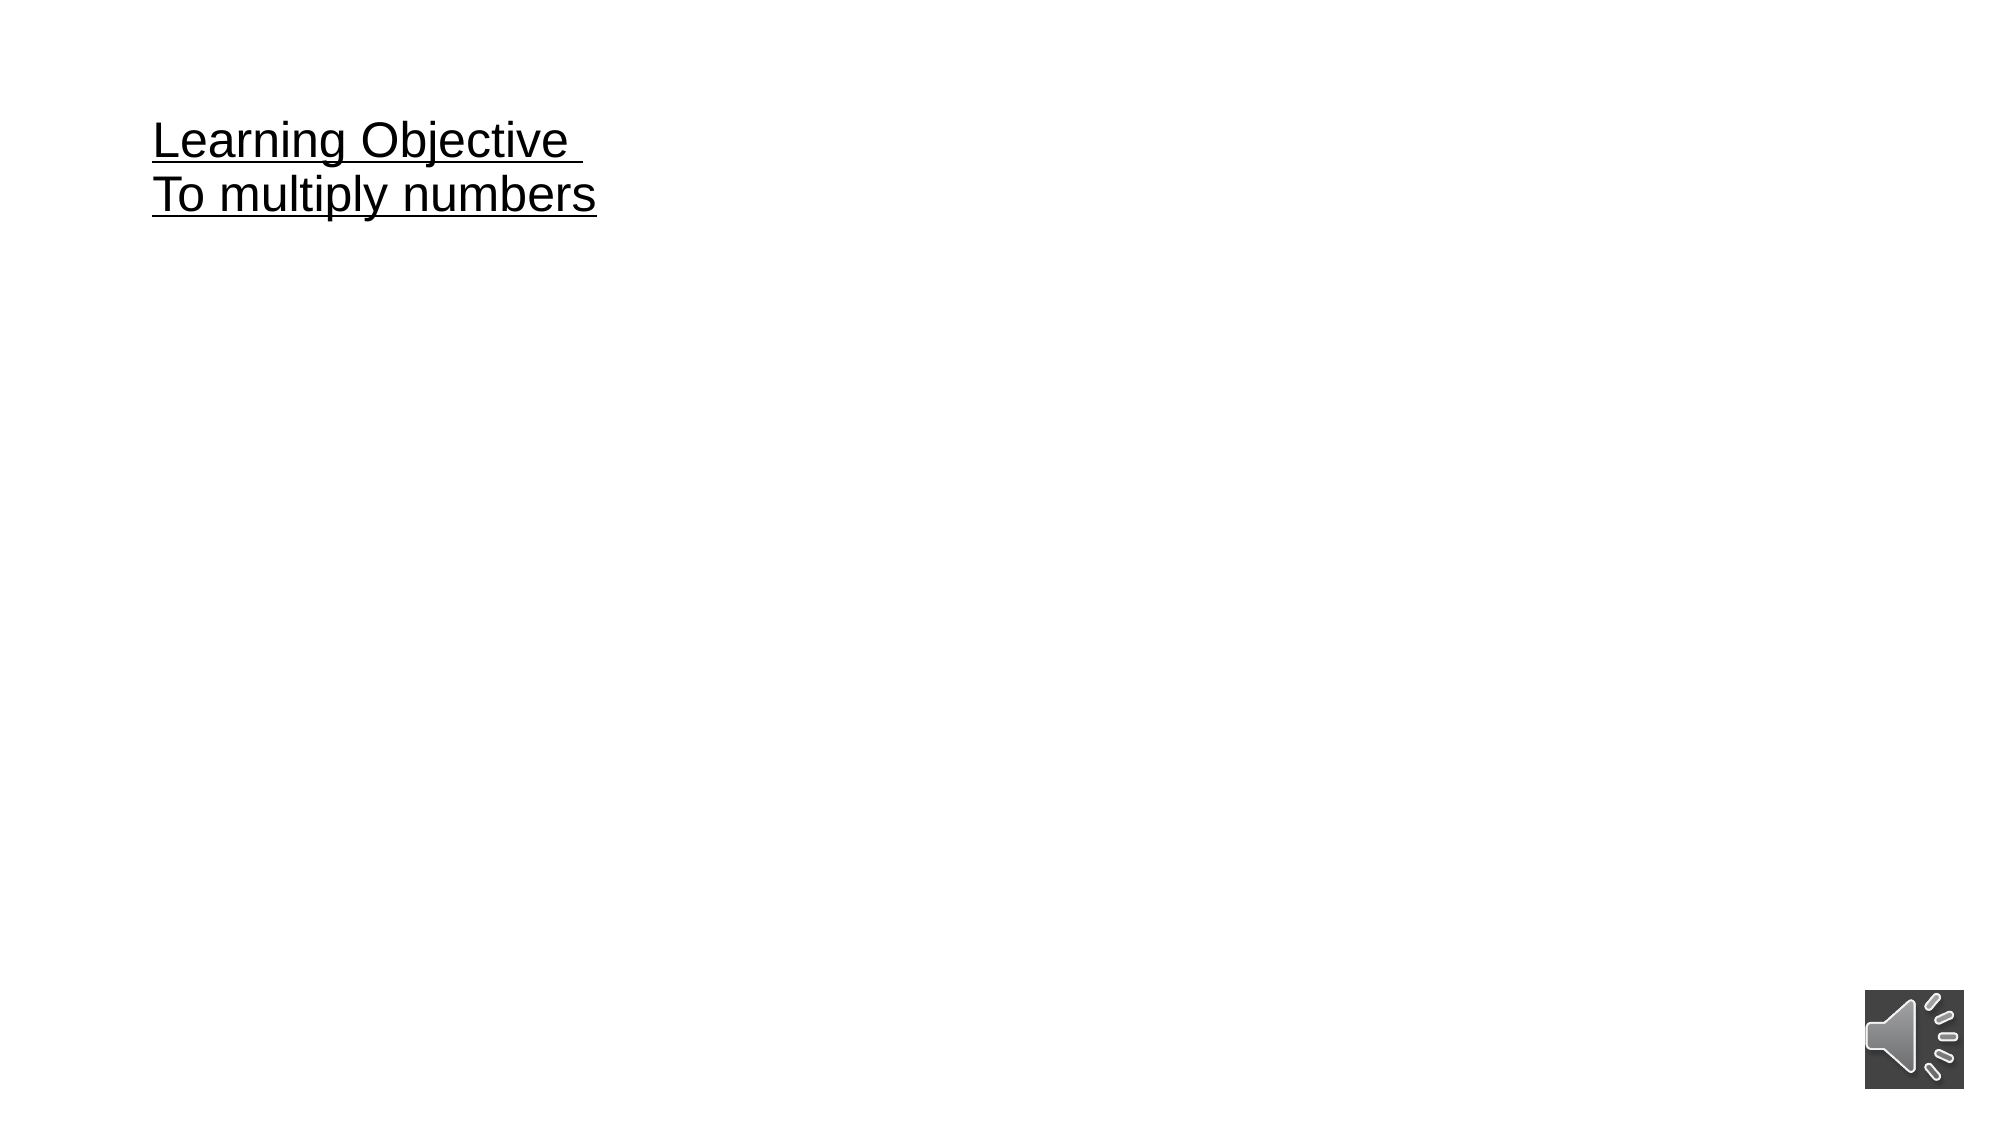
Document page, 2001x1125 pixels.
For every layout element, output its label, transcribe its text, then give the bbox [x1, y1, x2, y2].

picture [1864, 989, 1965, 1090]
title Learning Objective To multiply numbers [137, 59, 1863, 278]
